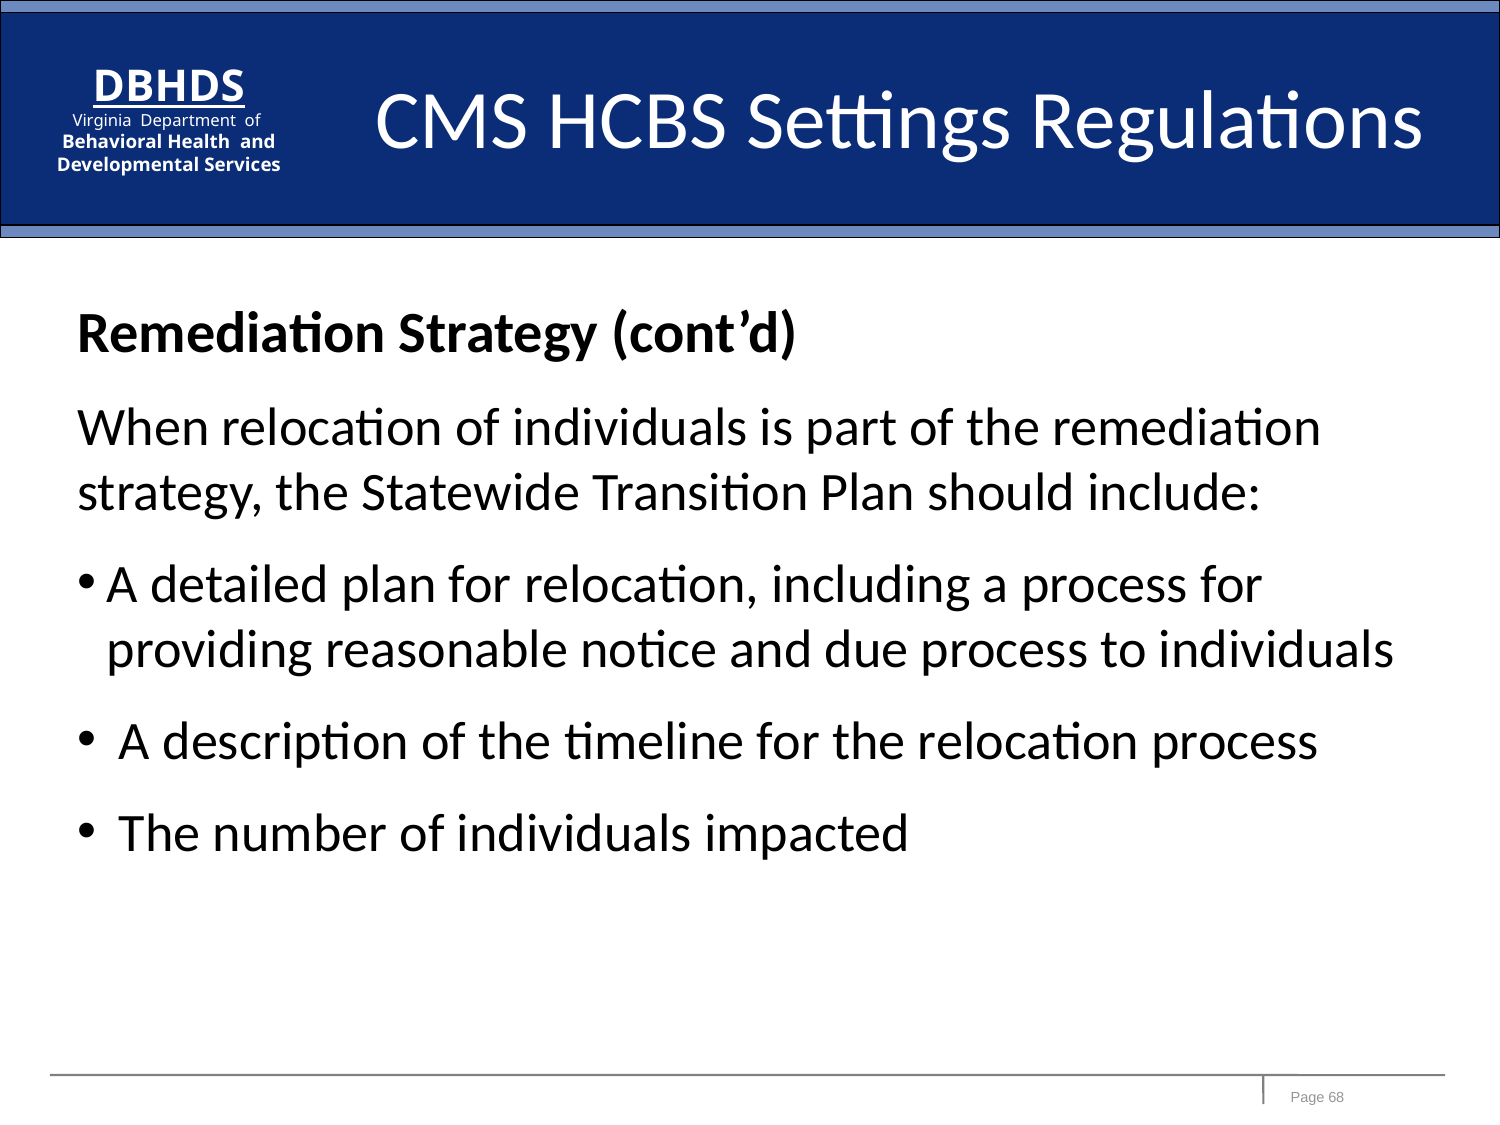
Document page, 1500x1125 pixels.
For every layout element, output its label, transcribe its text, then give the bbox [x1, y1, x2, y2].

text_box CMS HCBS Settings Regulations [337, 37, 1463, 193]
text_box Remediation Strategy (cont’d) When relocation of individuals is part of the remediation strategy, the Statewide Transition Plan should include: A detailed plan for relocation, including a process for providing reasonable notice and due process to individuals A description of the timeline for the relocation process The number of individuals impacted [62, 286, 1463, 935]
